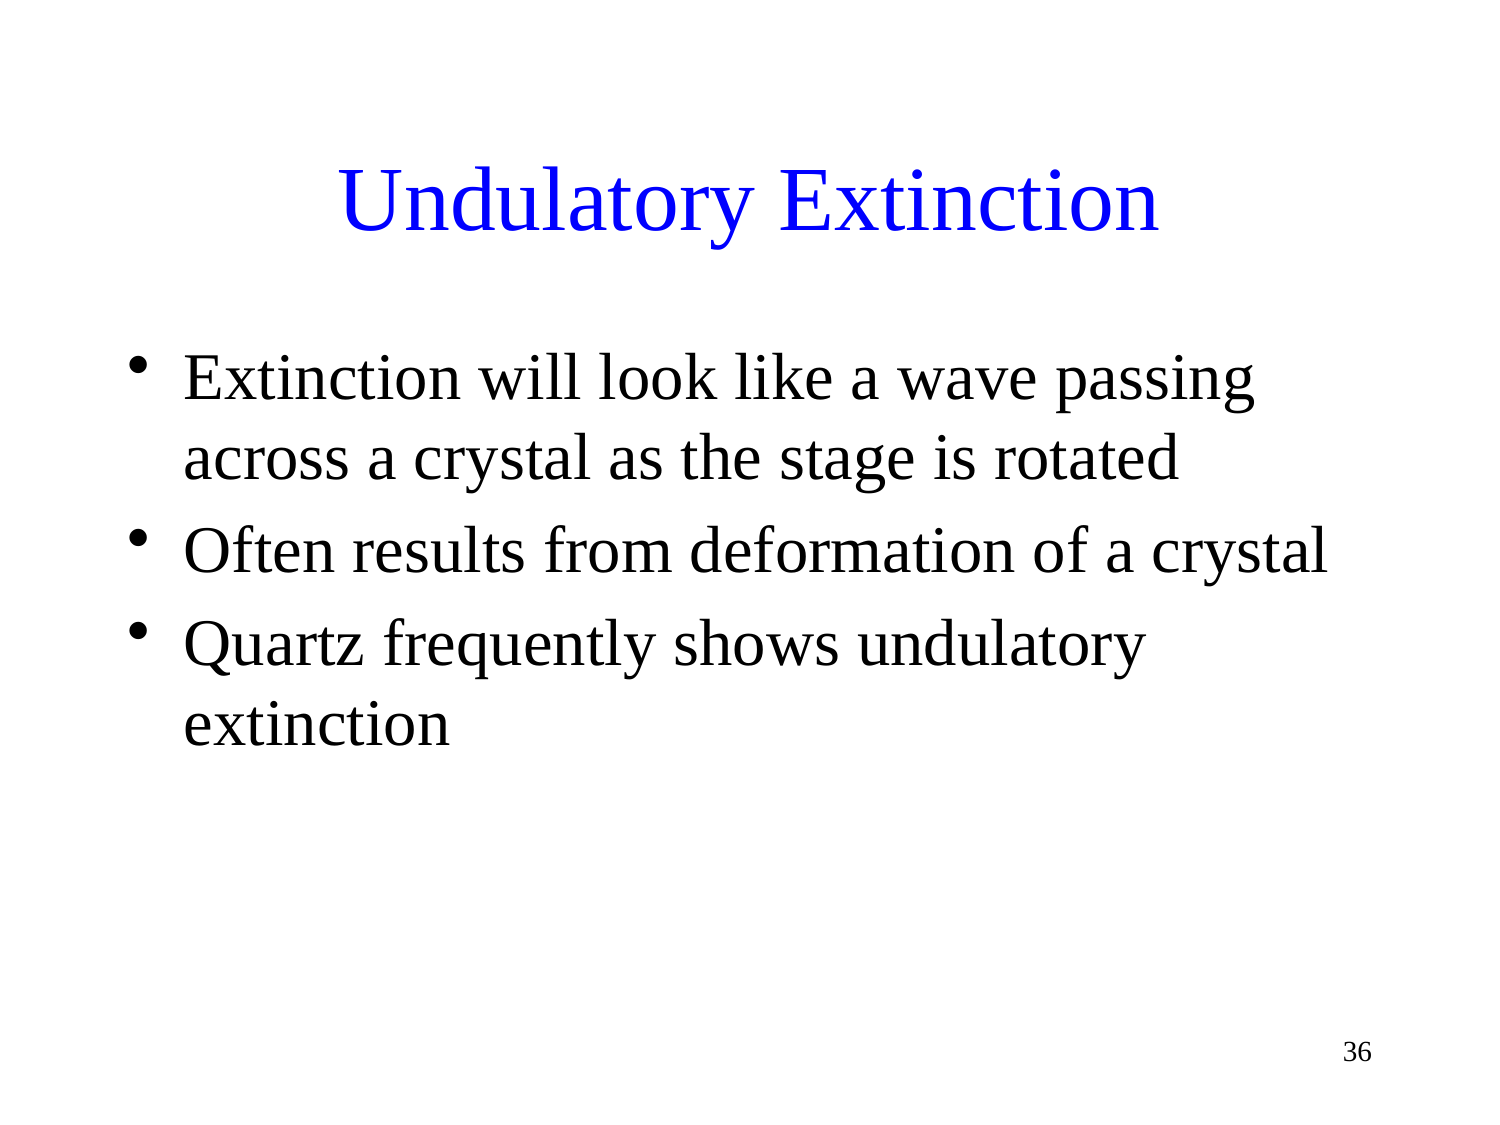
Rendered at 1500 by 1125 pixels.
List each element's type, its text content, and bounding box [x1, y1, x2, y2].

title Undulatory Extinction [112, 99, 1388, 288]
slide_number 36 [1074, 1024, 1388, 1101]
list Extinction will look like a wave passing across a crystal as the stage is rotated Often results from deformation of a crystal Quartz frequently shows undulatory extinction [112, 324, 1388, 1000]
